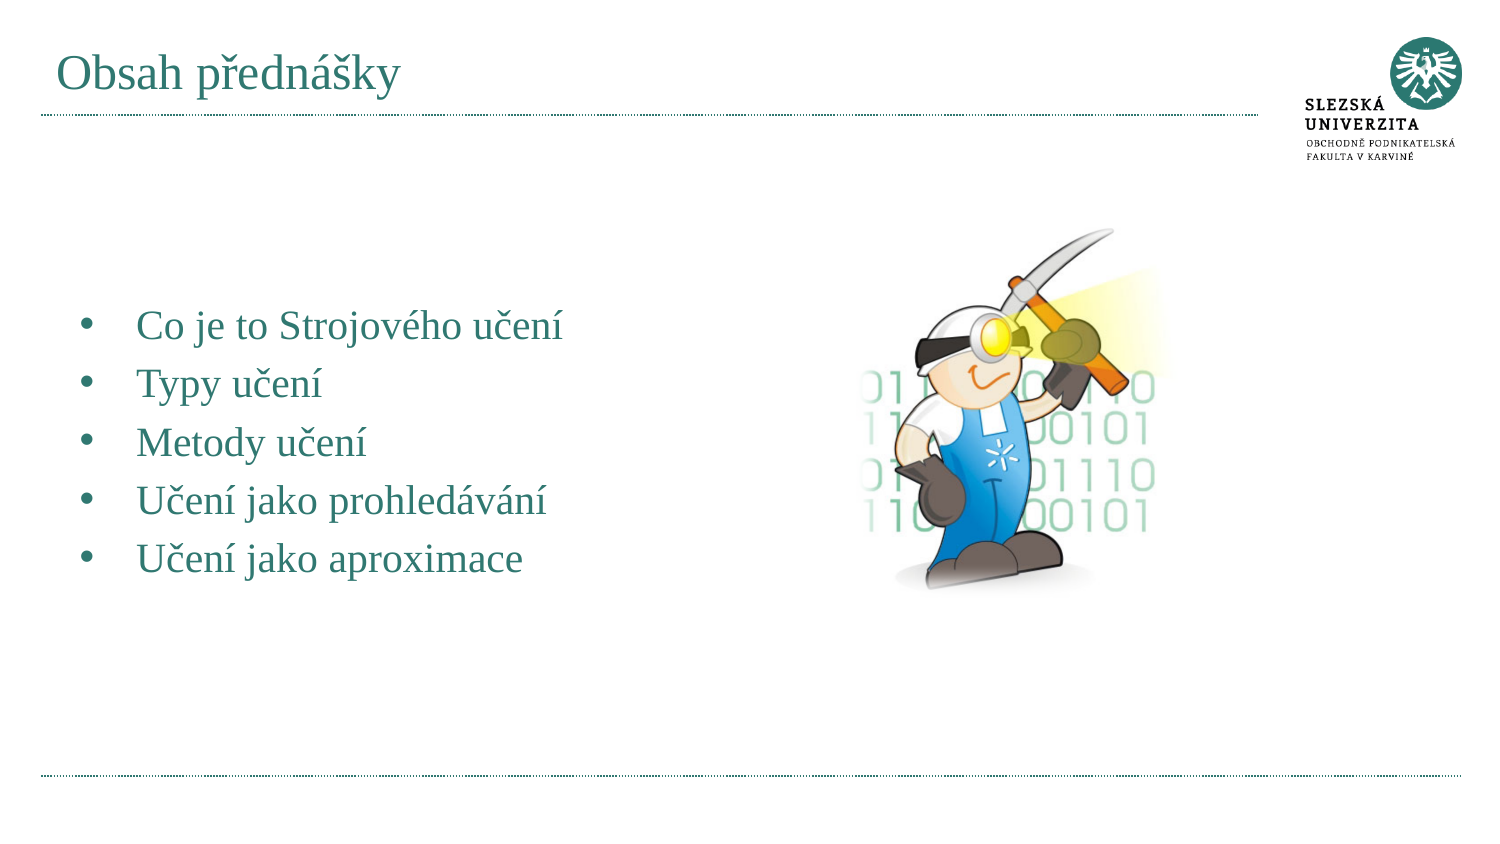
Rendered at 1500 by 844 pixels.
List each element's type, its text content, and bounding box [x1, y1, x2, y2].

picture [1305, 37, 1462, 160]
text_box Co je to Strojového učení Typy učení Metody učení Učení jako prohledávání Učení jako aproximace [64, 126, 1424, 753]
picture [856, 220, 1188, 600]
title Obsah přednášky [41, 32, 786, 116]
